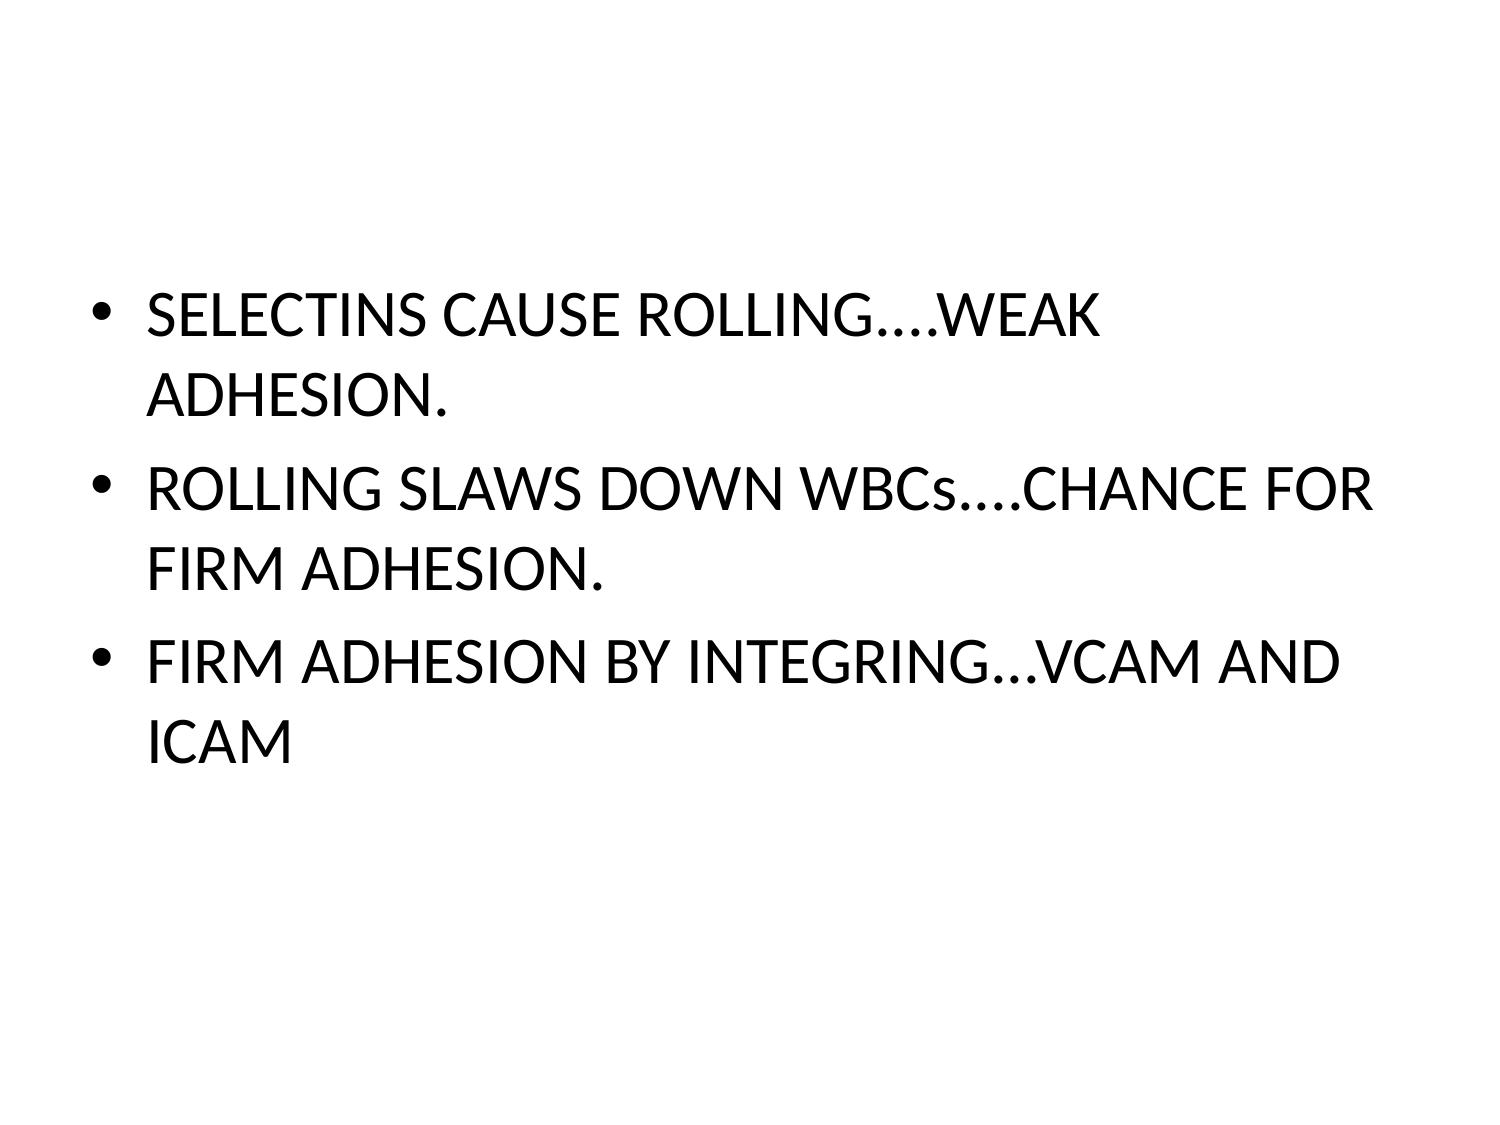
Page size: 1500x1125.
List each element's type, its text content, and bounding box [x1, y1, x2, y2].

list SELECTINS CAUSE ROLLING....WEAK ADHESION. ROLLING SLAWS DOWN WBCs....CHANCE FOR FIRM ADHESION. FIRM ADHESION BY INTEGRING...VCAM AND ICAM [75, 262, 1425, 1005]
